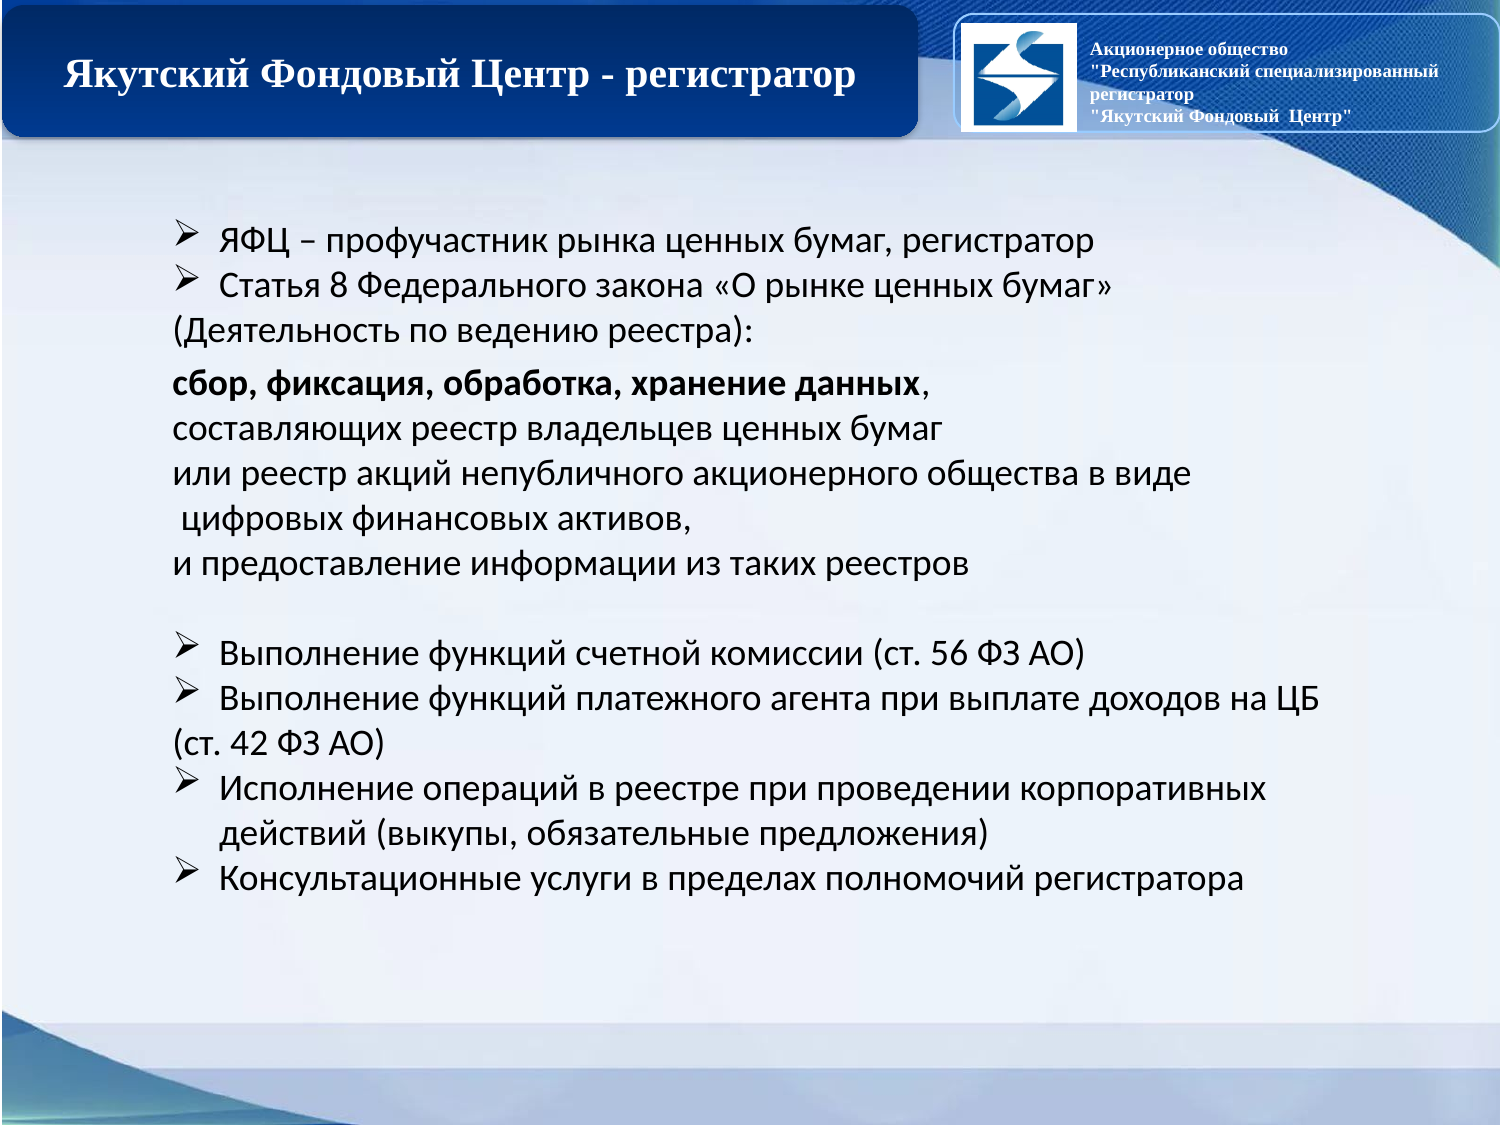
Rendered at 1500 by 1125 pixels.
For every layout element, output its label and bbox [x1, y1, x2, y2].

picture [2, 0, 1500, 1125]
text_box [961, 23, 1498, 132]
